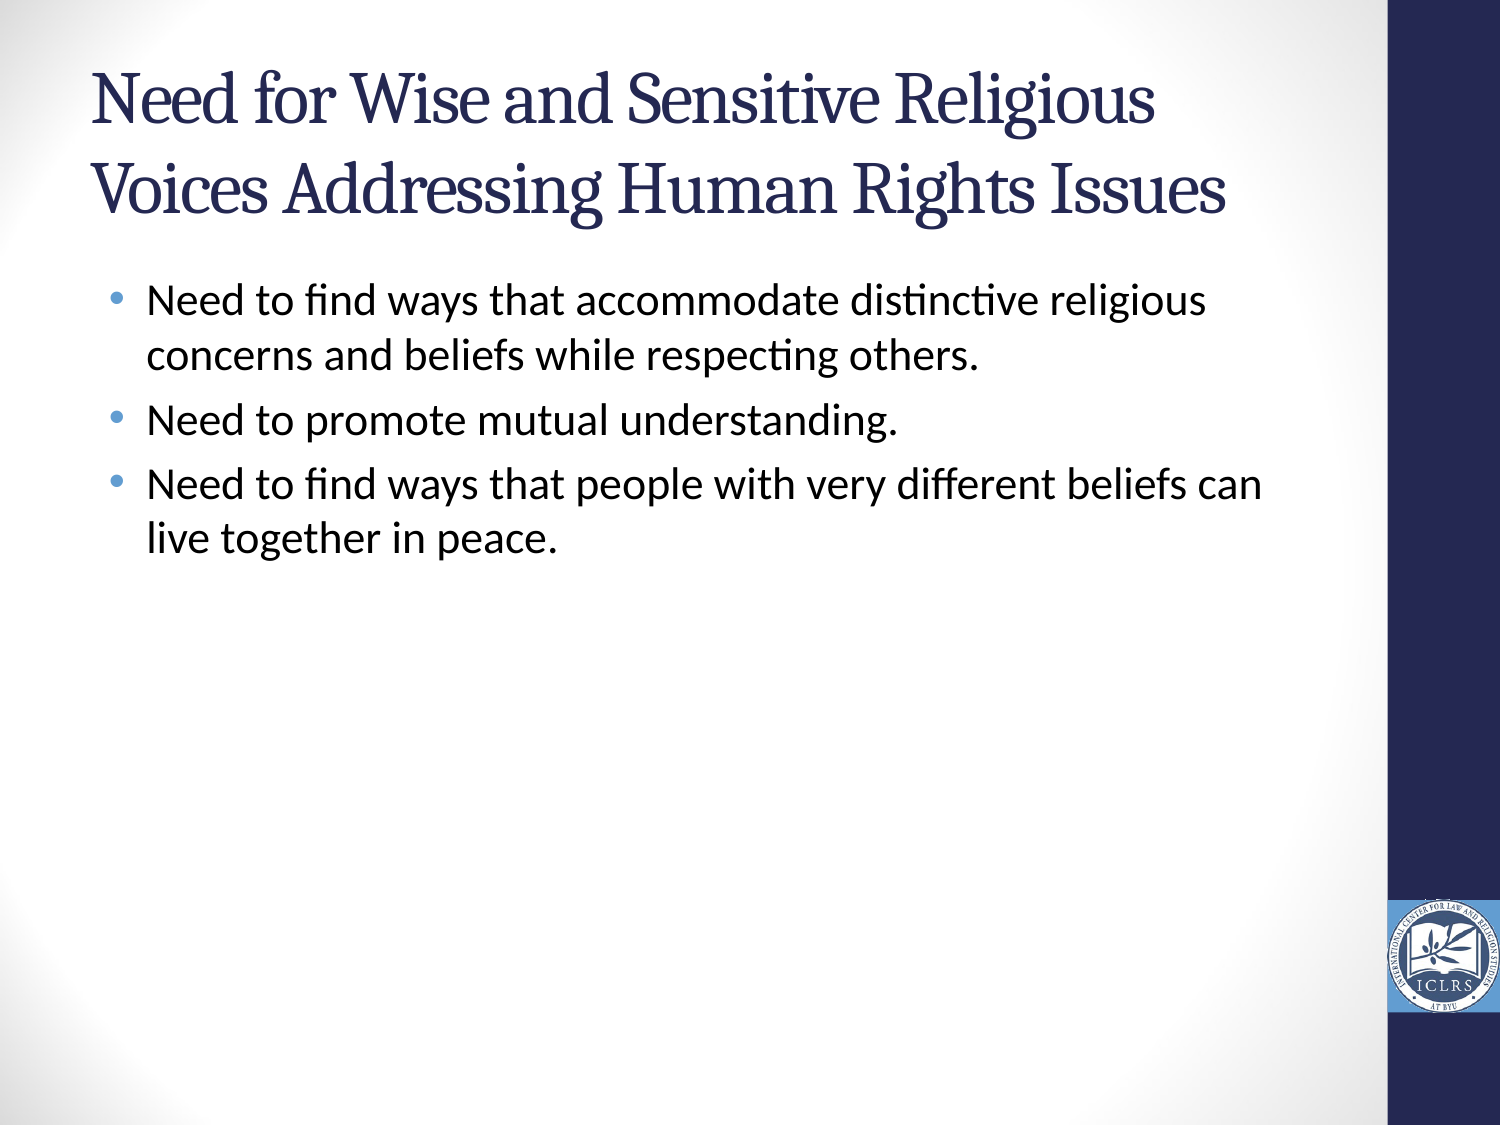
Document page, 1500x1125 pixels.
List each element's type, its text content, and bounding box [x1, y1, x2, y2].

picture [0, 0, 1500, 1125]
title Need for Wise and Sensitive Religious Voices Addressing Human Rights Issues [75, 45, 1325, 233]
list Need to find ways that accommodate distinctive religious concerns and beliefs while respecting others. Need to promote mutual understanding. Need to find ways that people with very different beliefs can live together in peace. [75, 262, 1325, 1050]
